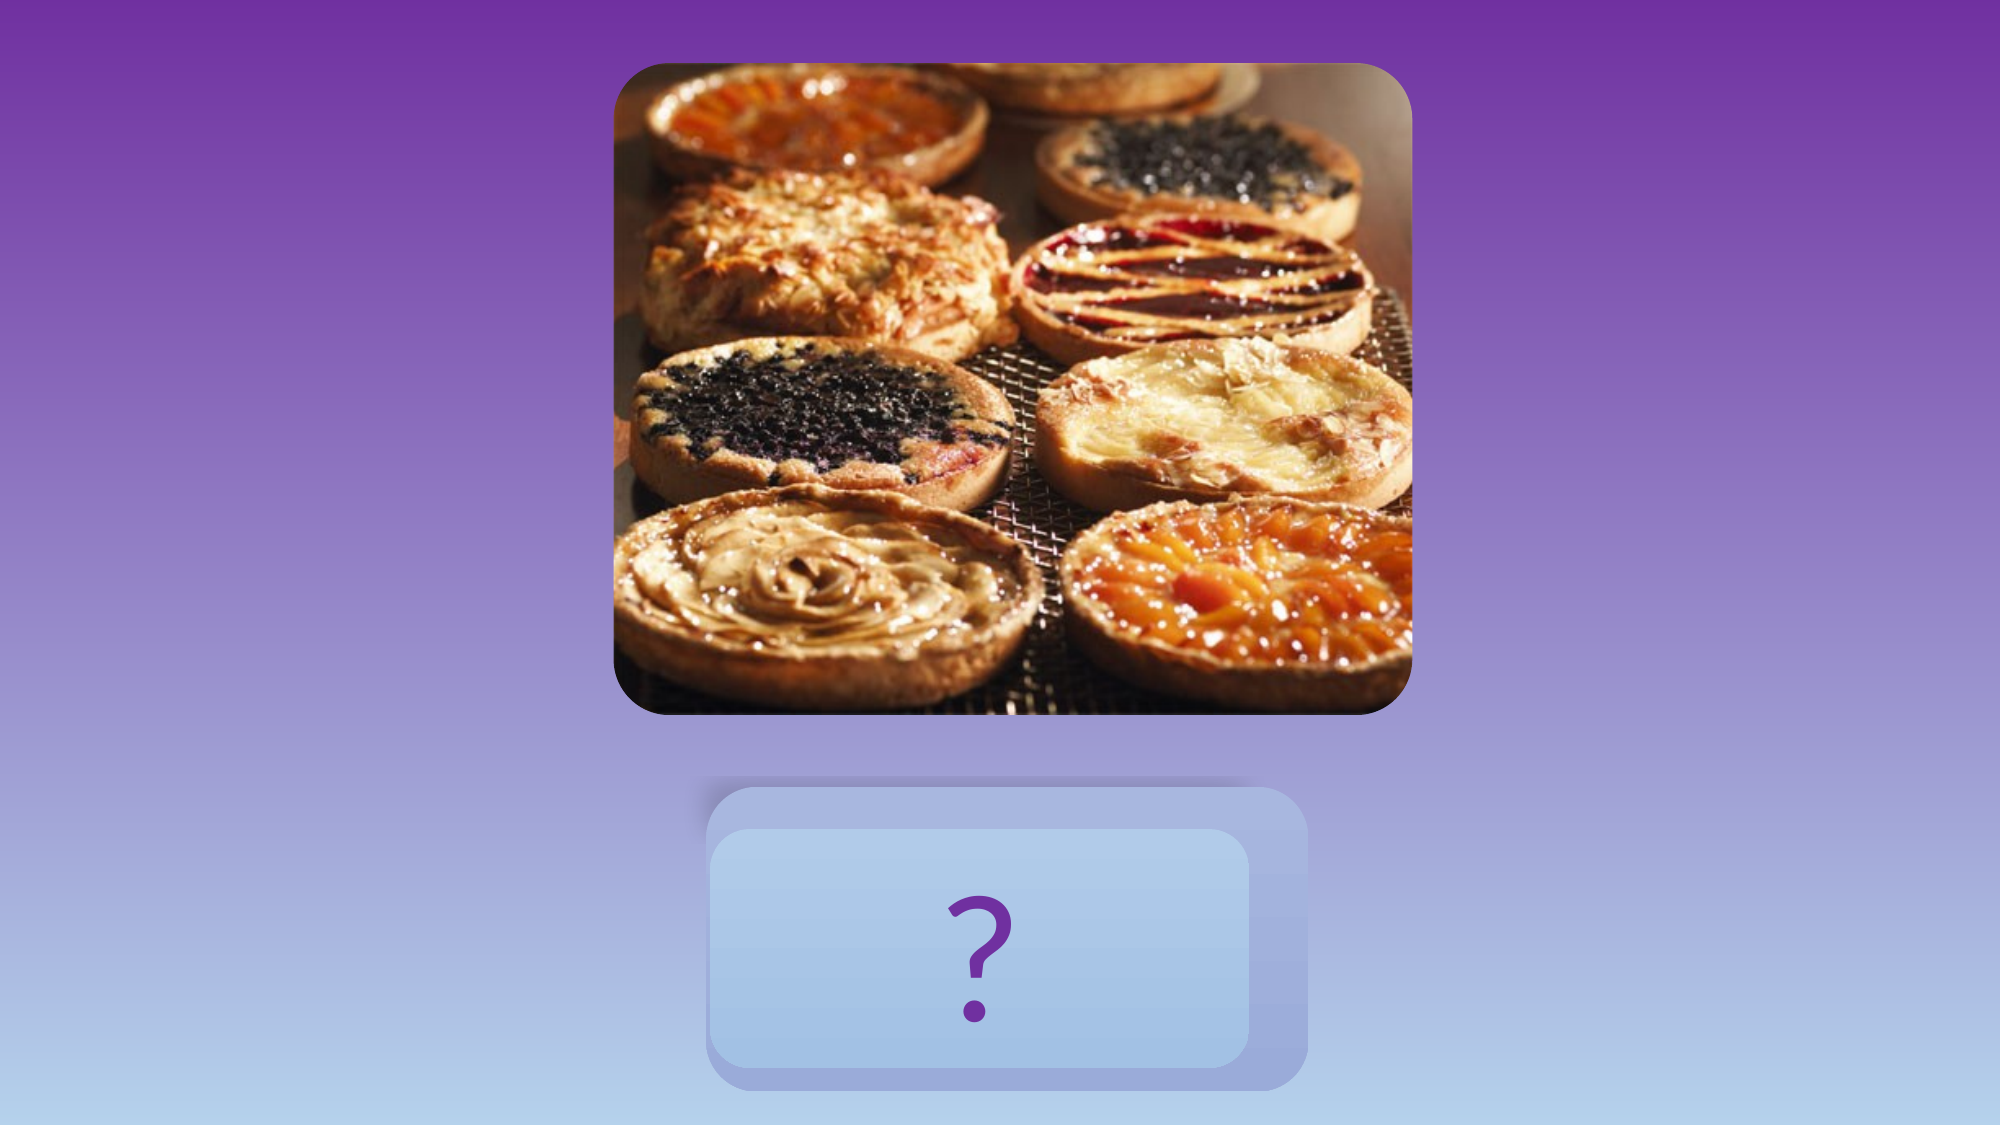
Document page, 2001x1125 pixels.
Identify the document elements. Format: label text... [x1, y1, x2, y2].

text_box des tartes [705, 786, 1310, 1092]
text_box ? [709, 828, 1250, 1069]
picture [613, 63, 1413, 716]
